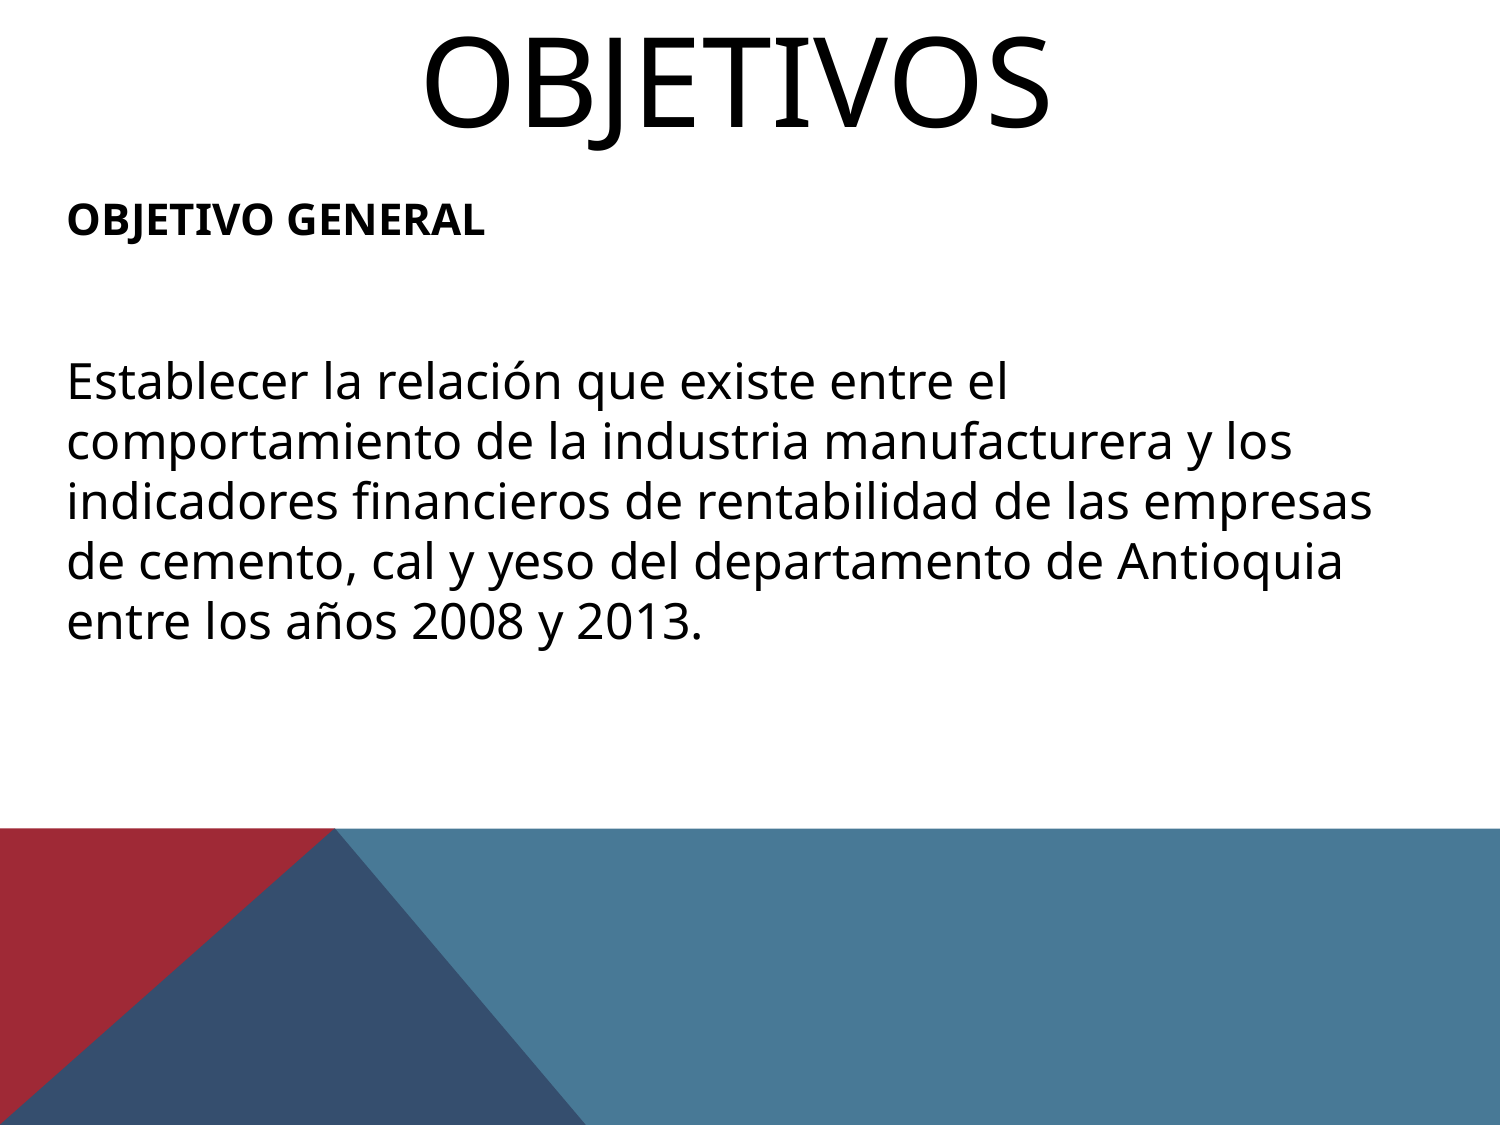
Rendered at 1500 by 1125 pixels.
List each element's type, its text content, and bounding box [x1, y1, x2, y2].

text_box OBJETIVO GENERAL Establecer la relación que existe entre el comportamiento de la industria manufacturera y los indicadores financieros de rentabilidad de las empresas de cemento, cal y yeso del departamento de Antioquia entre los años 2008 y 2013. [52, 184, 1423, 710]
title Objetivos [120, 78, 1355, 184]
